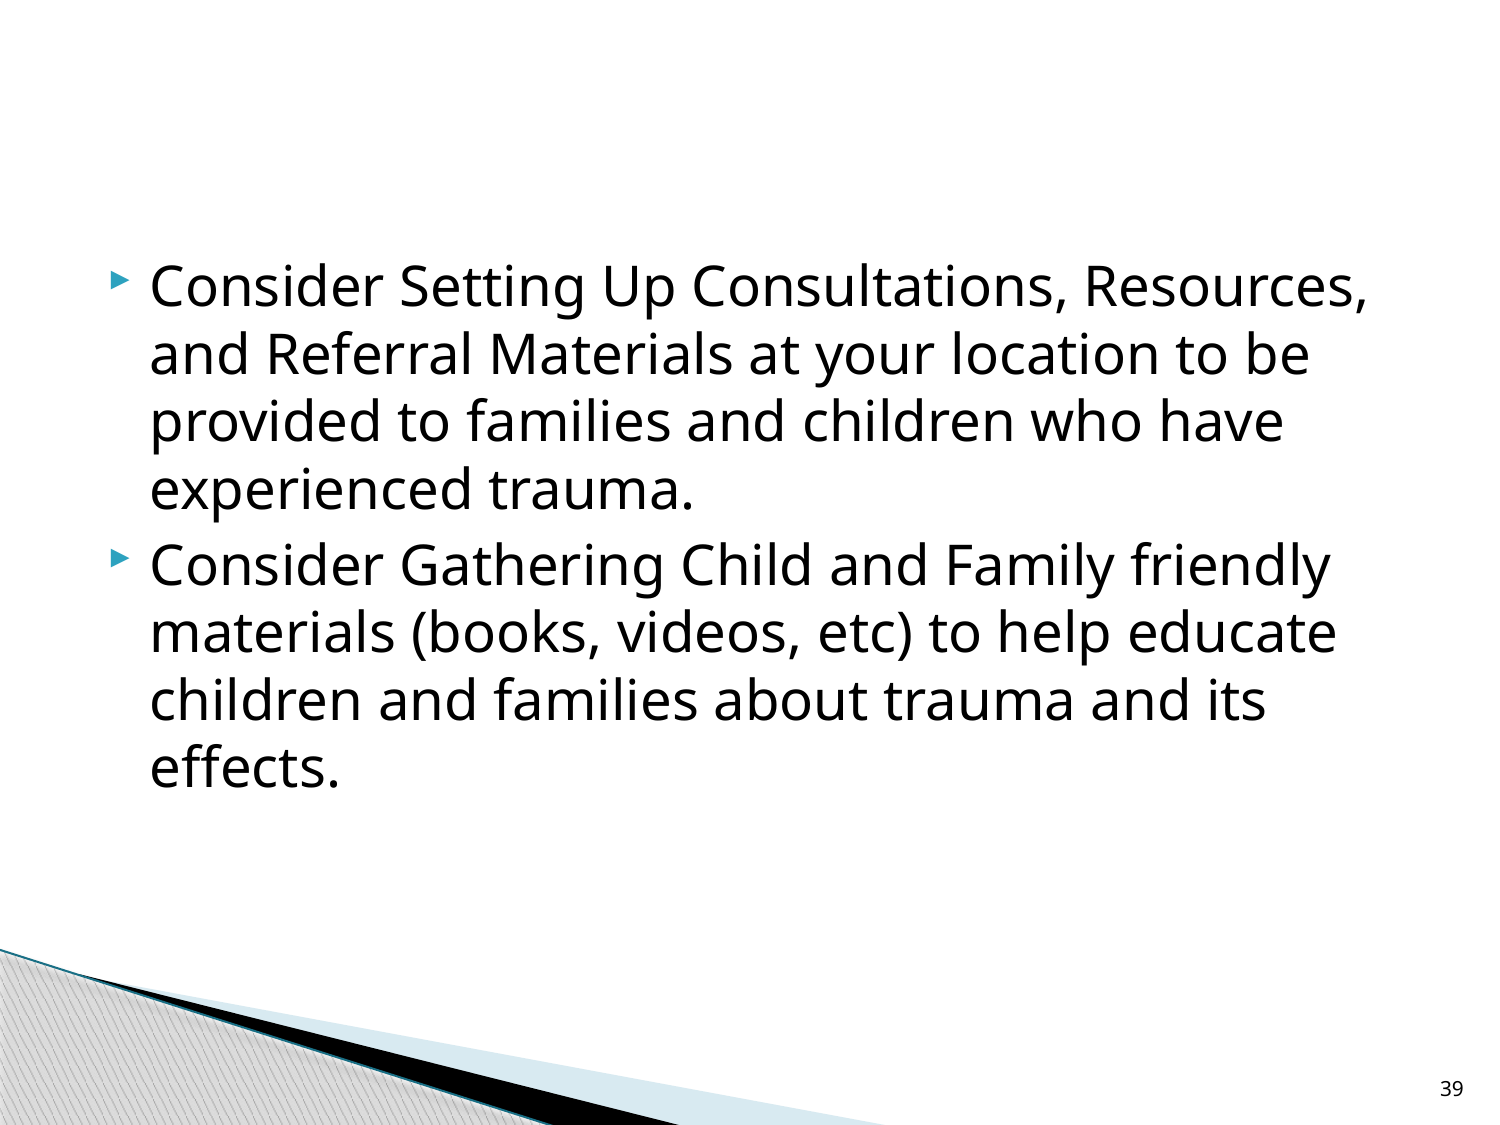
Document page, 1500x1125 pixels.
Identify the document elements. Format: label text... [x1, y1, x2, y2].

list Consider Setting Up Consultations, Resources, and Referral Materials at your location to be provided to families and children who have experienced trauma. Consider Gathering Child and Family friendly materials (books, videos, etc) to help educate children and families about trauma and its effects. [75, 243, 1425, 986]
slide_number 39 [1418, 1051, 1479, 1112]
